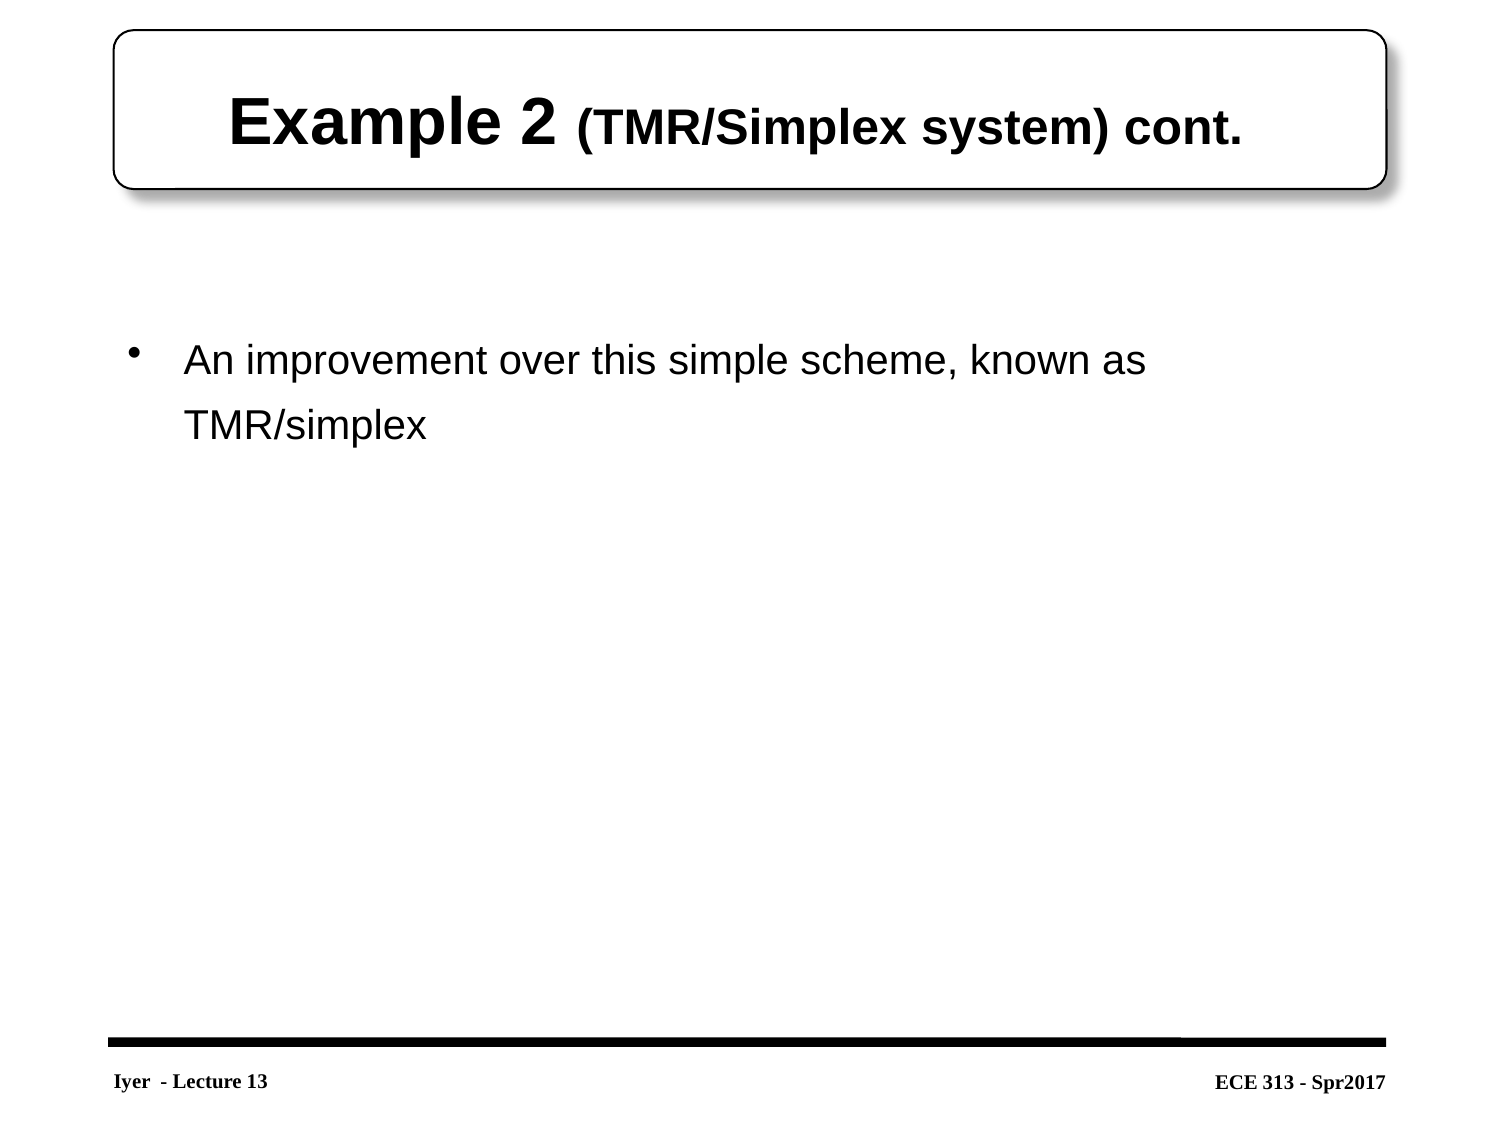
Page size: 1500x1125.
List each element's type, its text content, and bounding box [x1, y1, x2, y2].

title Example 2 (TMR/Simplex system) cont. [98, 26, 1374, 209]
list An improvement over this simple scheme, known as TMR/simplex [112, 252, 1388, 1020]
